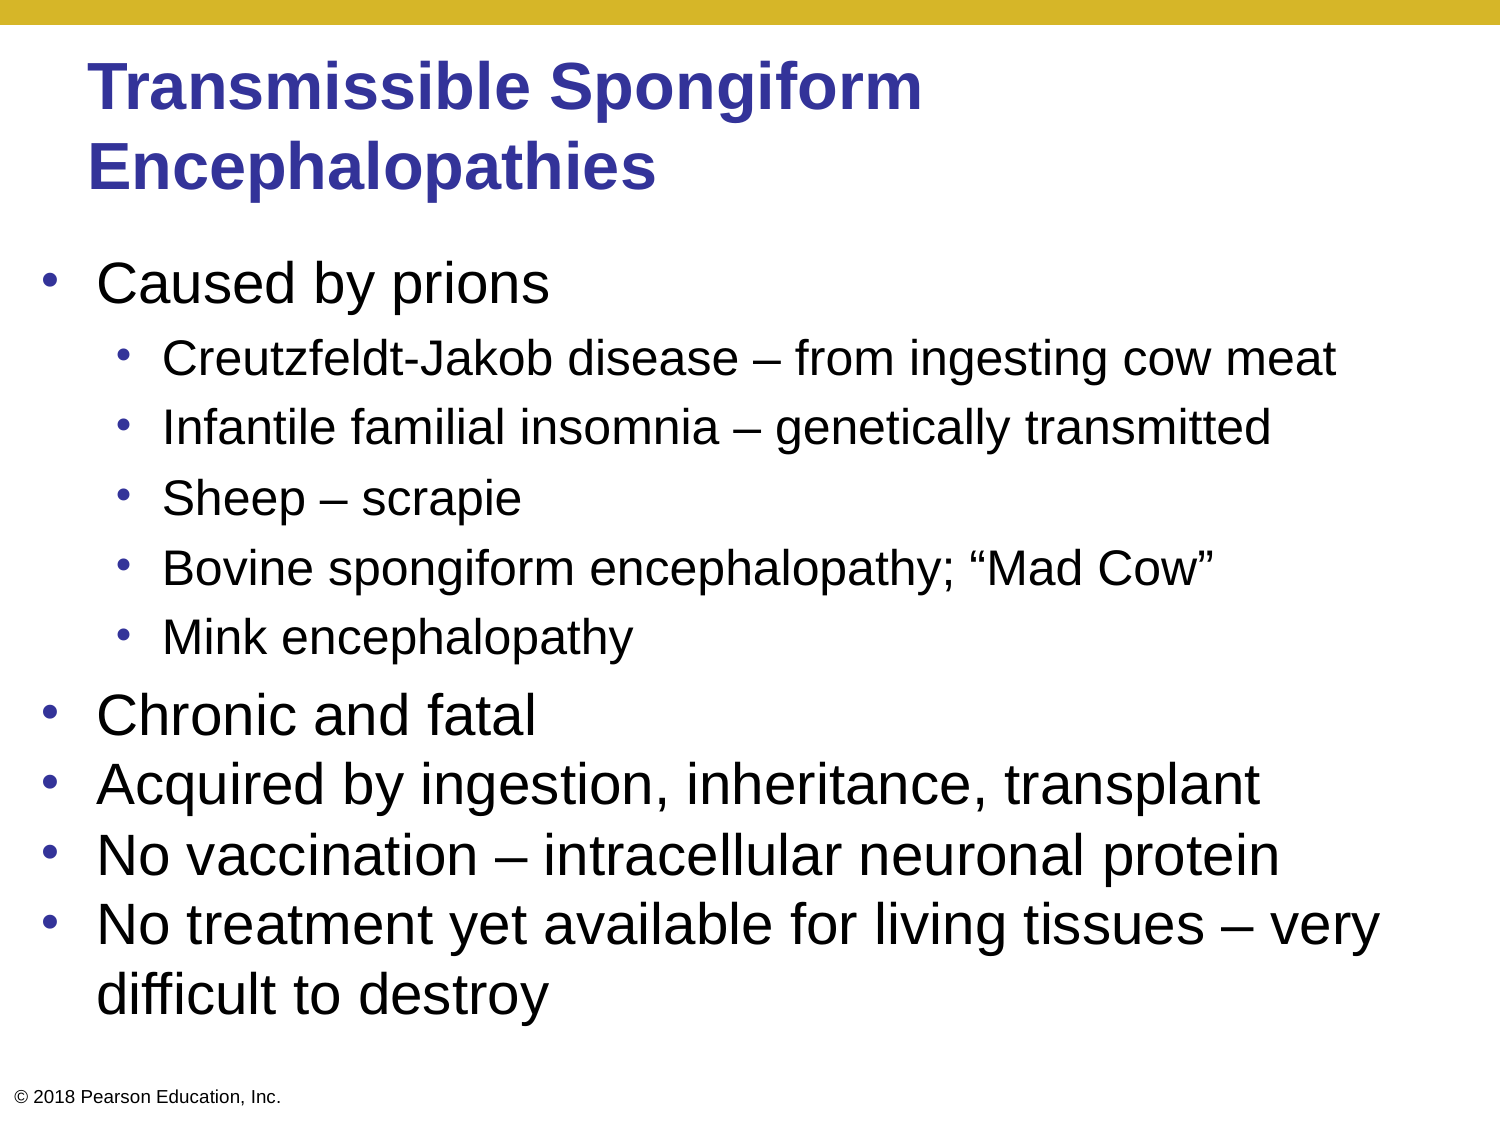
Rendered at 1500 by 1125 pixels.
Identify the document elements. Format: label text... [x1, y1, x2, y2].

list Caused by prions Creutzfeldt-Jakob disease – from ingesting cow meat Infantile familial insomnia – genetically transmitted Sheep – scrapie Bovine spongiform encephalopathy; “Mad Cow” Mink encephalopathy Chronic and fatal Acquired by ingestion, inheritance, transplant No vaccination – intracellular neuronal protein No treatment yet available for living tissues – very difficult to destroy [24, 237, 1450, 1093]
title Transmissible Spongiform Encephalopathies [24, 24, 1489, 221]
